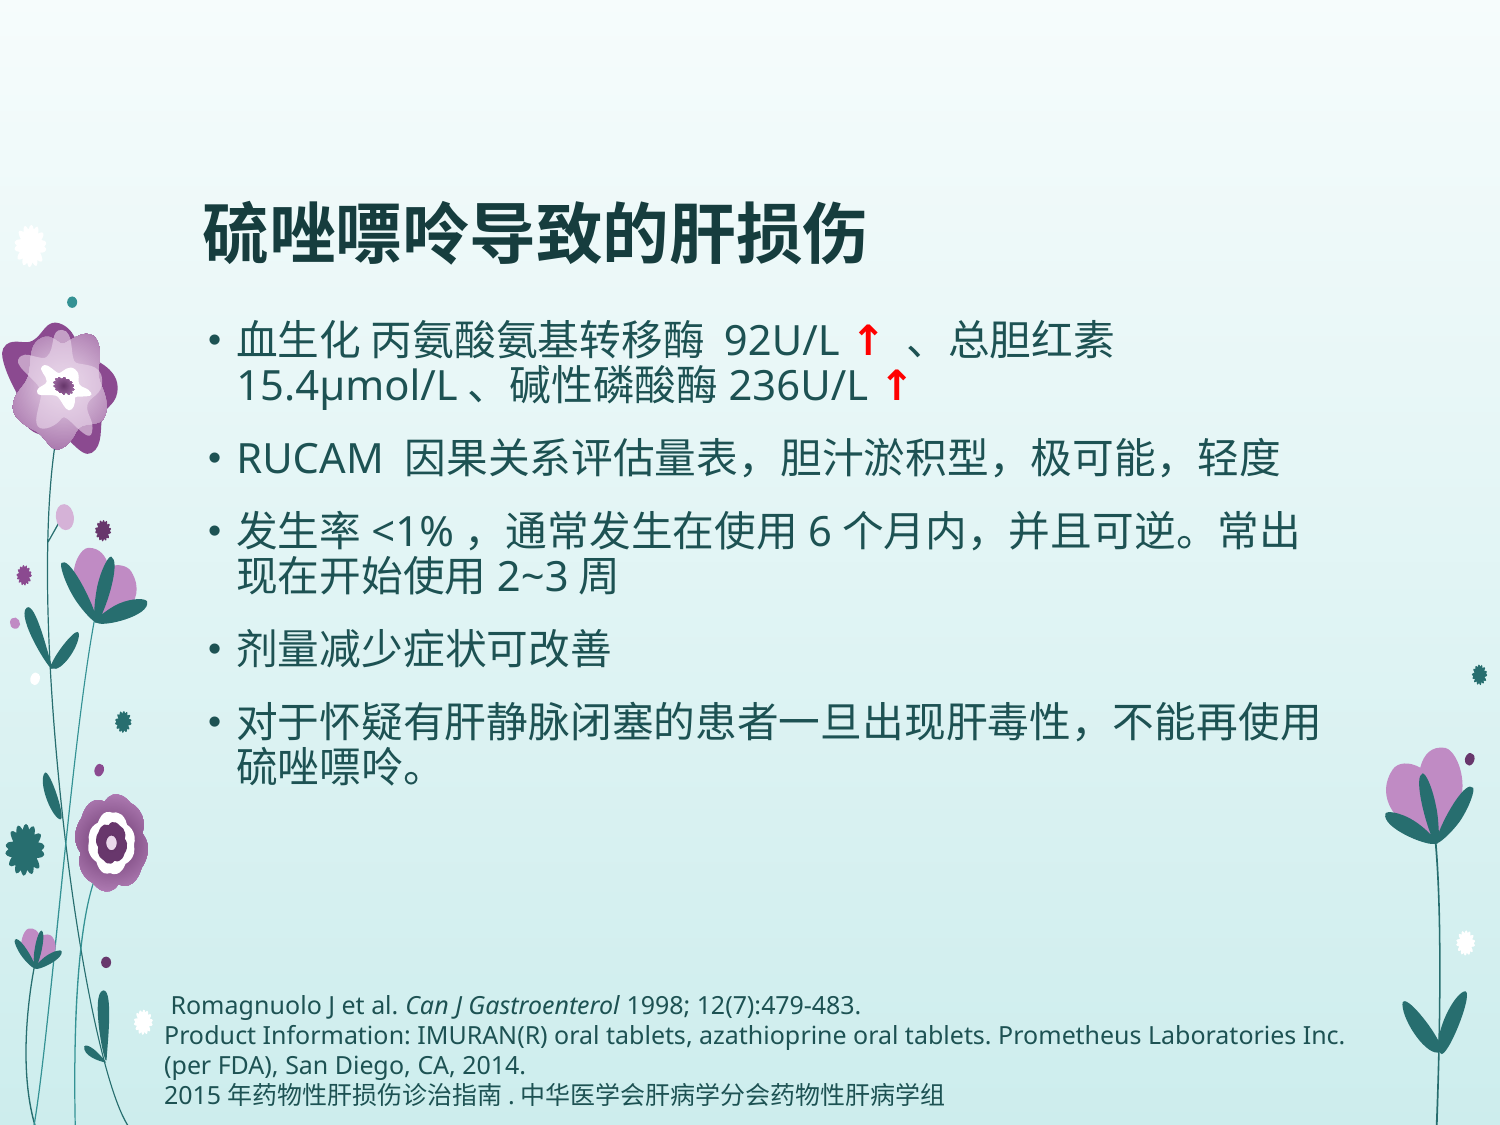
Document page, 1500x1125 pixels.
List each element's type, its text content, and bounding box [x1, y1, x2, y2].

list 血生化 丙氨酸氨基转移酶 92U/L ↑ 、总胆红素15.4μmol/L、碱性磷酸酶236U/L ↑ RUCAM 因果关系评估量表，胆汁淤积型，极可能，轻度 发生率<1%，通常发生在使用6个月内，并且可逆。常出现在开始使用2~3周 剂量减少症状可改善 对于怀疑有肝静脉闭塞的患者一旦出现肝毒性，不能再使用硫唑嘌呤。 [187, 311, 1350, 982]
text_box Romagnuolo J et al. Can J Gastroenterol 1998; 12(7):479-483. Product Information: IMURAN(R) oral tablets, azathioprine oral tablets. Prometheus Laboratories Inc. (per FDA), San Diego, CA, 2014. 2015年药物性肝损伤诊治指南.中华医学会肝病学分会药物性肝病学组 [149, 982, 1386, 1117]
title 硫唑嘌呤导致的肝损伤 [187, 92, 1313, 281]
